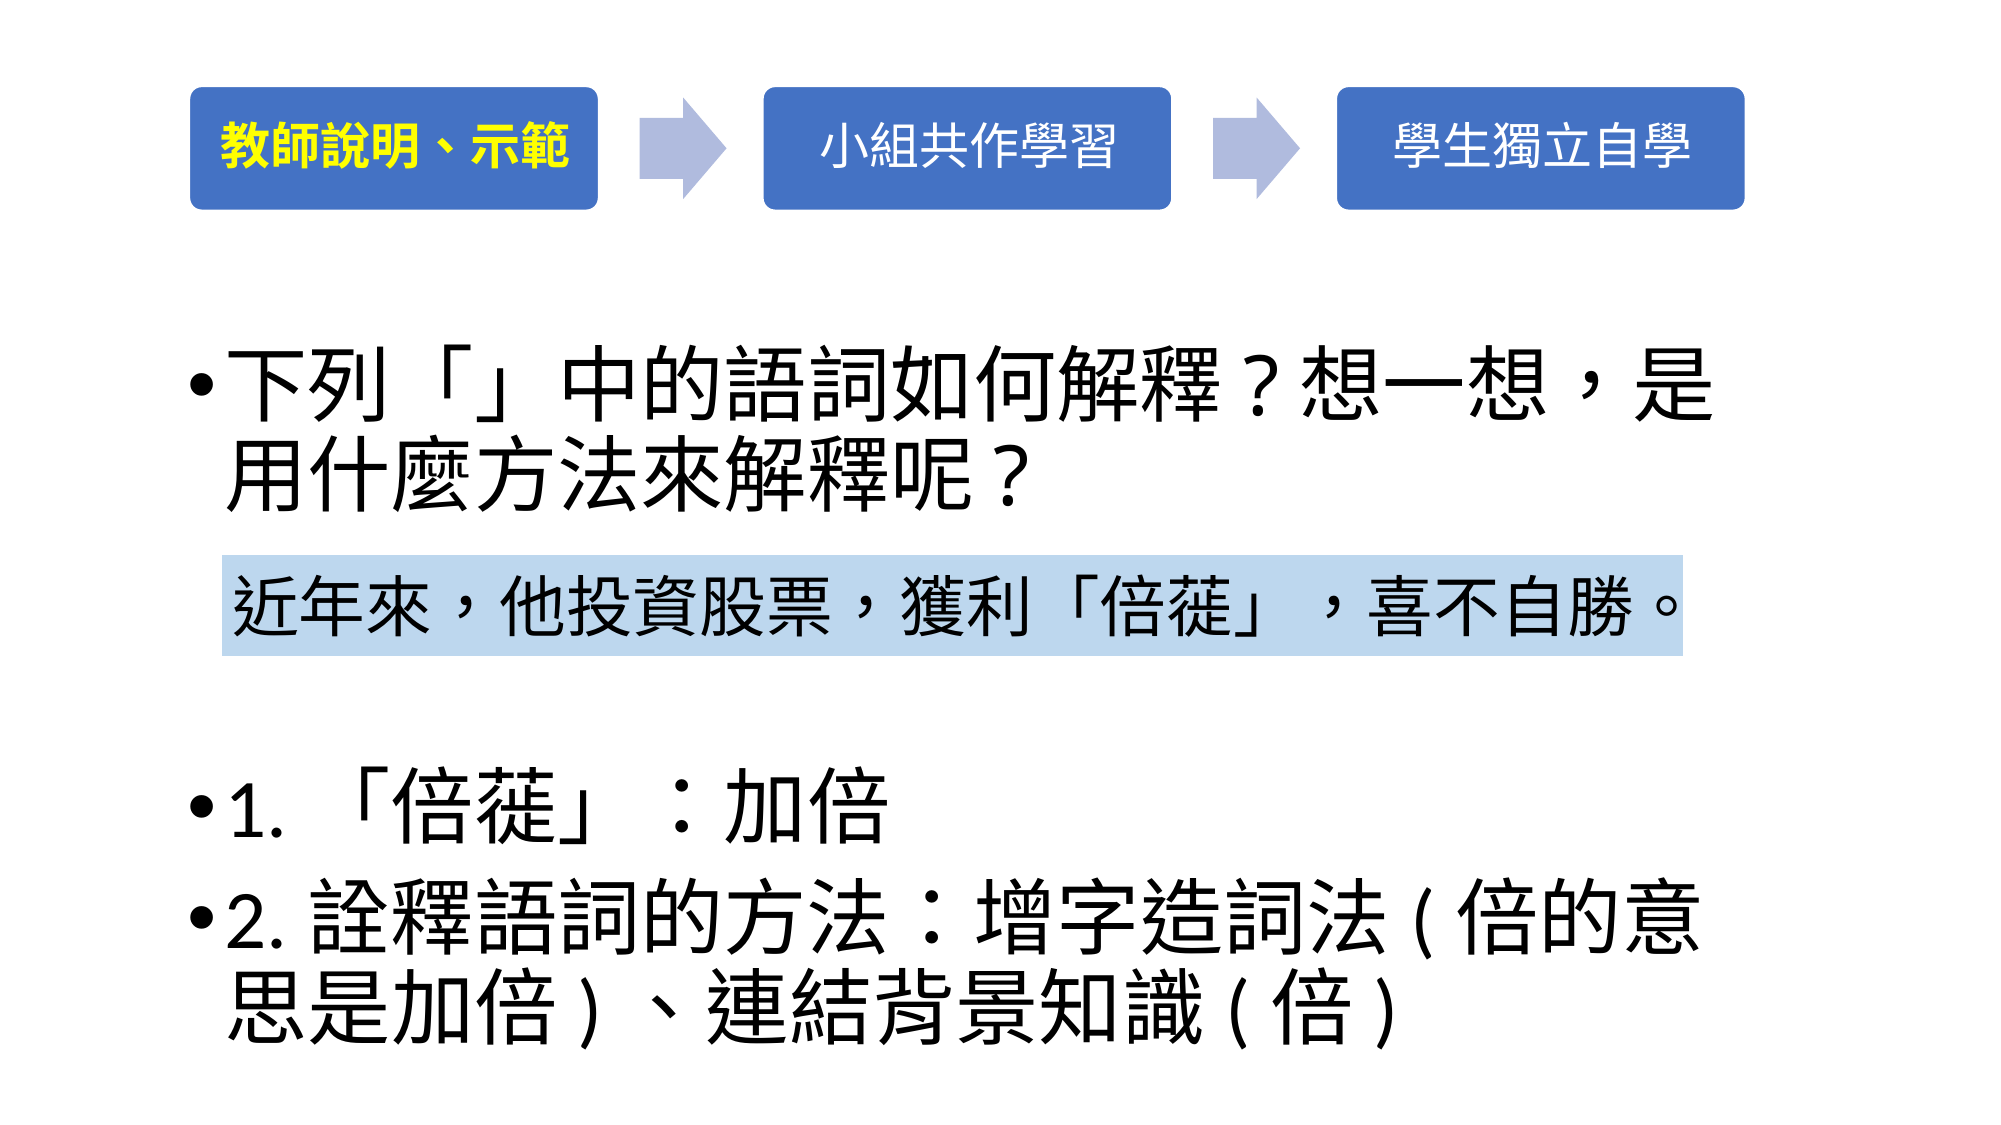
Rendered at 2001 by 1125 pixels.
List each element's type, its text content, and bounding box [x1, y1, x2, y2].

list 下列「」中的語詞如何解釋?想一想，是用什麼方法來解釋呢? 1.「倍蓰」：加倍 2.詮釋語詞的方法：增字造詞法(倍的意思是加倍)、連結背景知識(倍) [172, 336, 1771, 1125]
table_header 近年來，他投資股票，獲利「倍蓰」，喜不自勝。 [222, 555, 1683, 656]
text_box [187, 86, 1748, 211]
